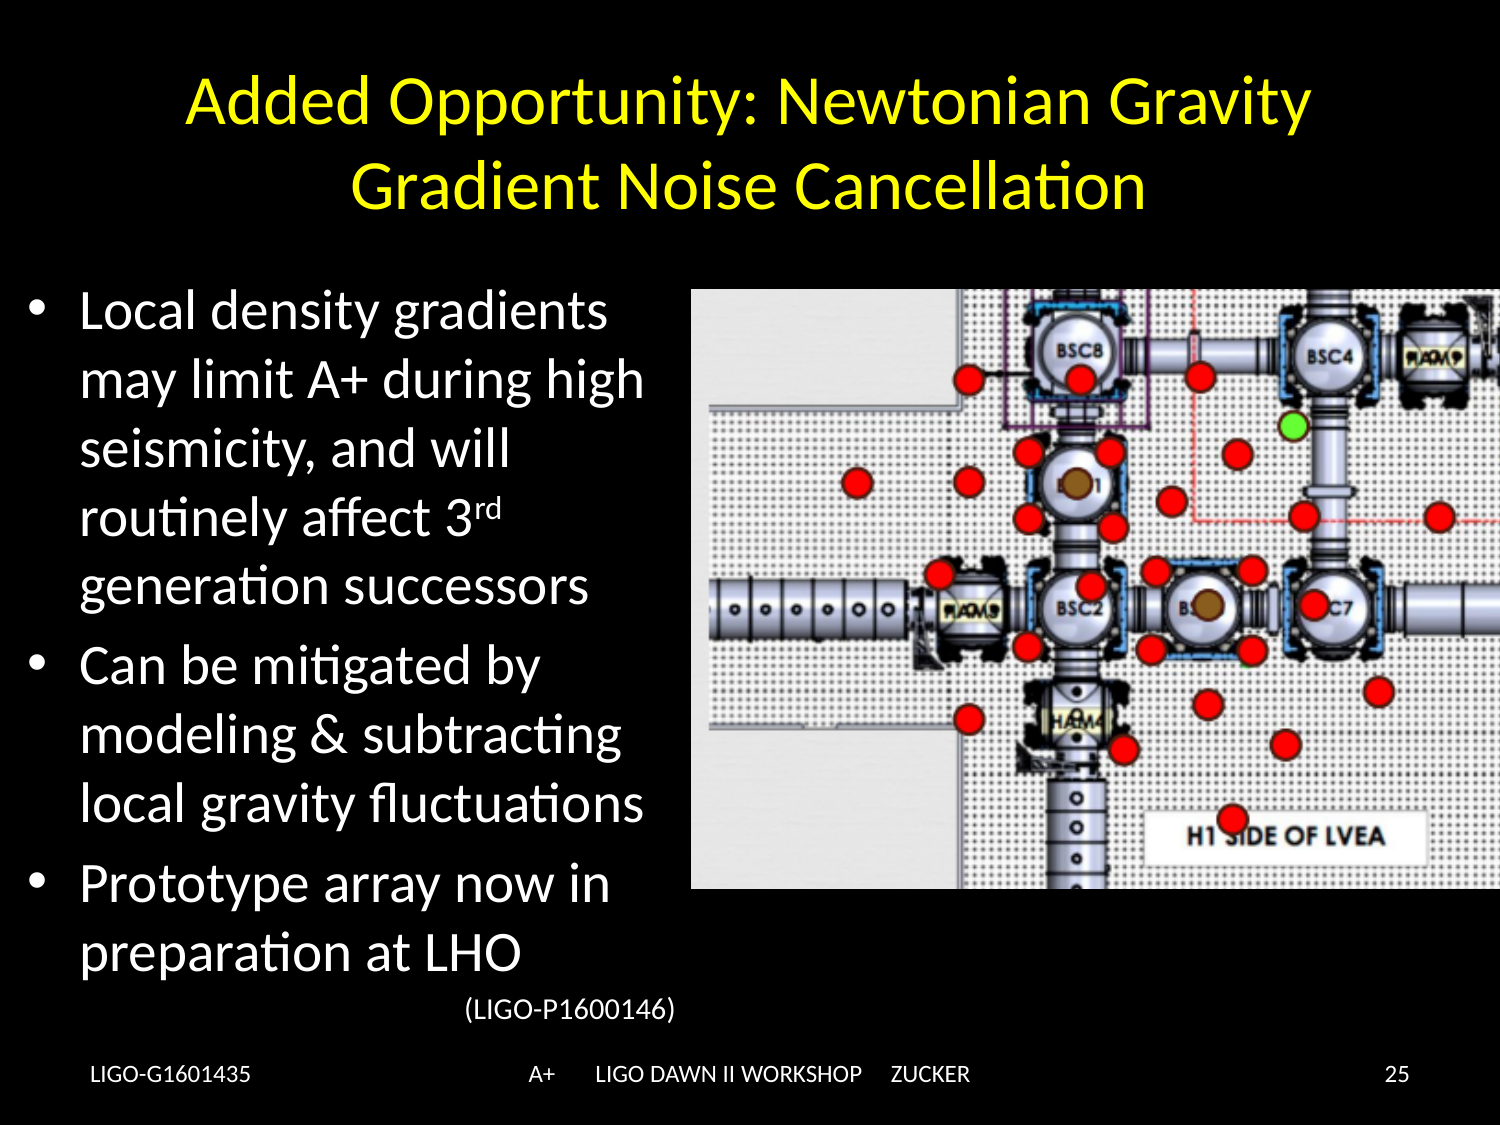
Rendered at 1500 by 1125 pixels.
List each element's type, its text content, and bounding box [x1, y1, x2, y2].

slide_number 25 [1074, 1042, 1425, 1103]
slide_number LIGO-G1601435 [75, 1043, 425, 1103]
footer A+ LIGO DAWN II WORKSHOP ZUCKER [512, 1042, 988, 1103]
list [690, 289, 1500, 889]
title Added Opportunity: Newtonian Gravity Gradient Noise Cancellation [75, 45, 1425, 233]
text_box Local density gradients may limit A+ during high seismicity, and will routinely affect 3rd generation successors Can be mitigated by modeling & subtracting local gravity fluctuations Prototype array now in preparation at LHO (LIGO-P1600146) [12, 264, 692, 1043]
